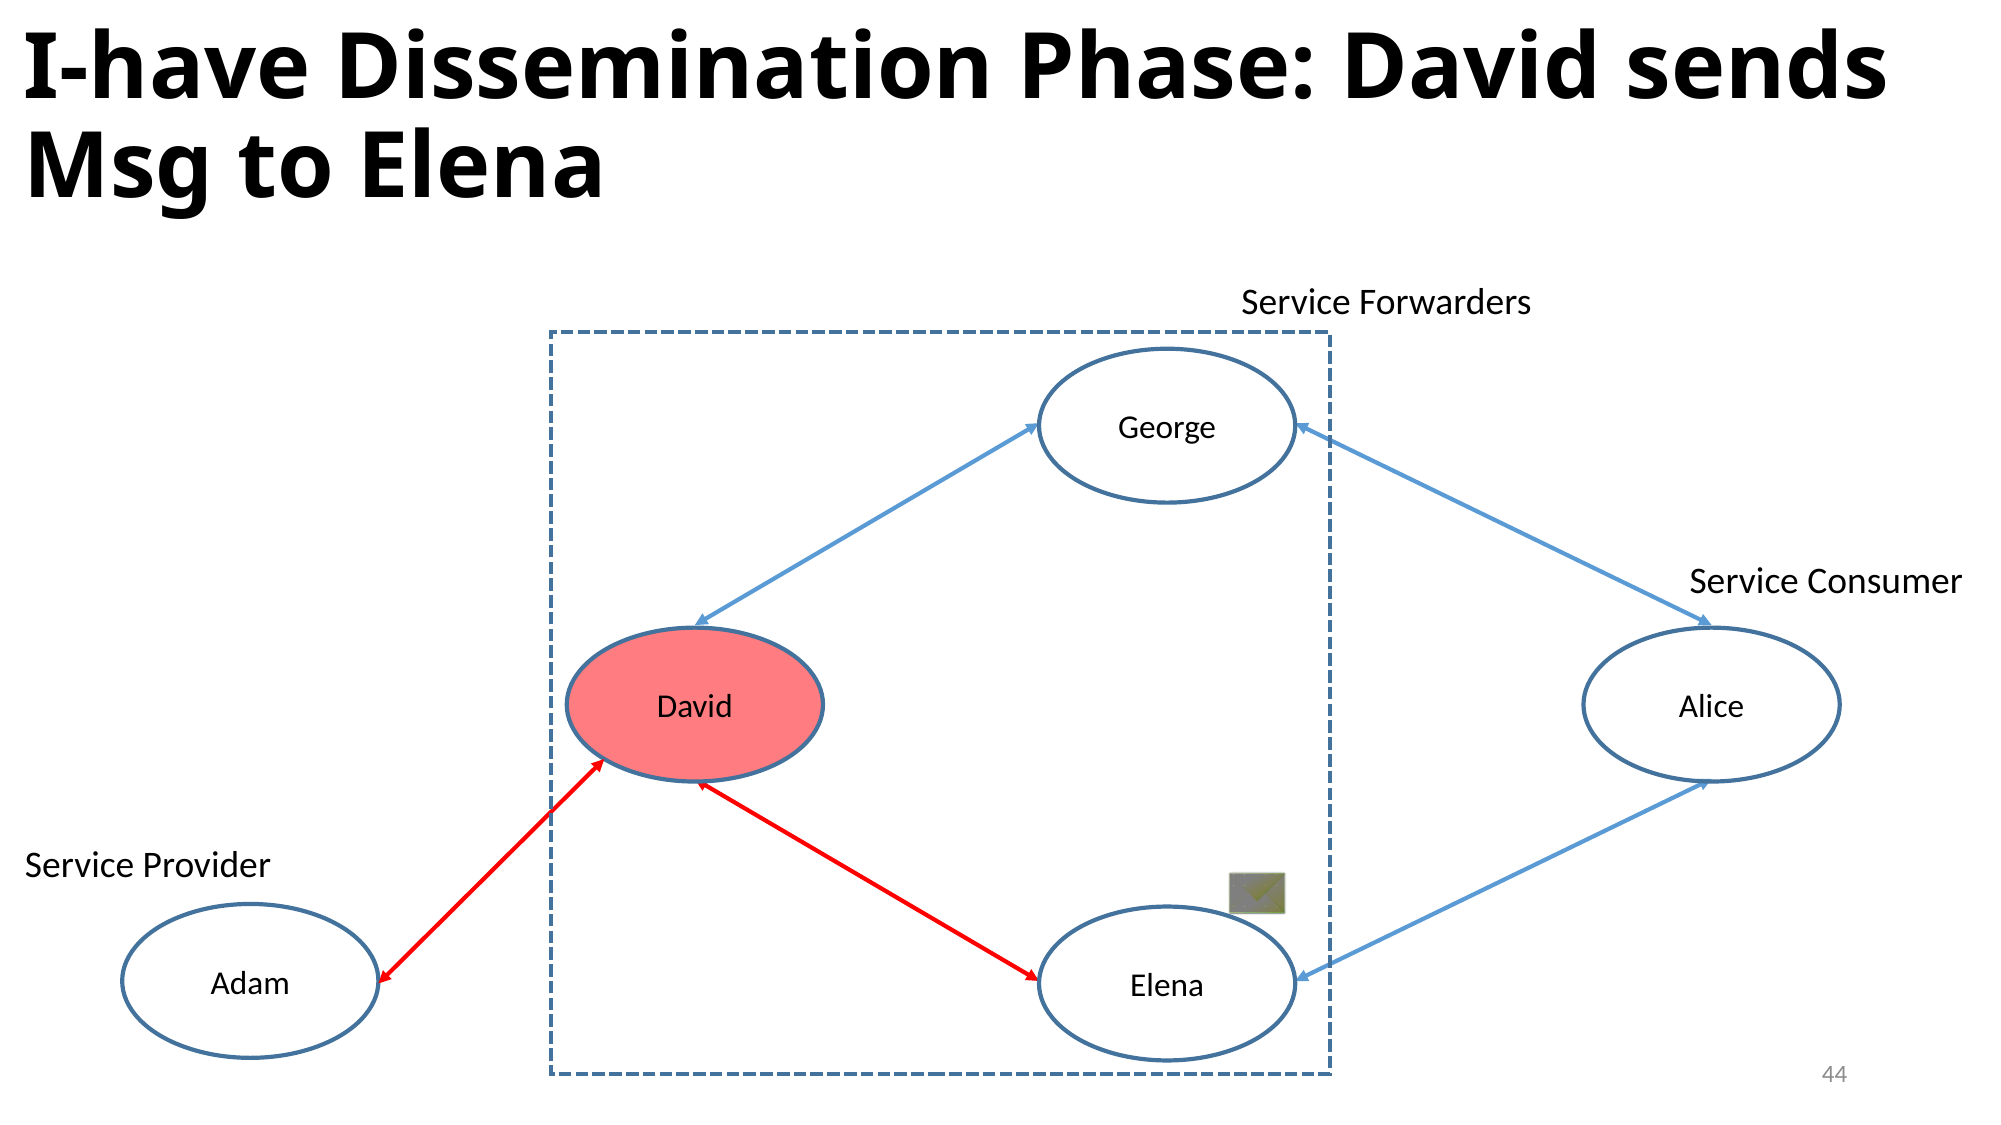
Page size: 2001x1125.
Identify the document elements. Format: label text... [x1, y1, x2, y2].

title I-have Dissemination Phase: David sends Msg to Elena [8, 9, 2000, 227]
text_box Service Forwarders [1226, 269, 1547, 329]
picture [1225, 861, 1289, 925]
text_box Alice [1582, 626, 1841, 783]
slide_number 44 [1412, 1042, 1863, 1103]
text_box Service Provider [10, 833, 287, 893]
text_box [694, 778, 1039, 981]
text_box Adam [121, 902, 380, 1059]
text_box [1295, 423, 1712, 626]
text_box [378, 759, 605, 984]
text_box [1295, 778, 1712, 981]
text_box [550, 331, 1331, 1075]
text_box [694, 423, 1039, 626]
text_box Service Consumer [1712, 548, 1979, 608]
